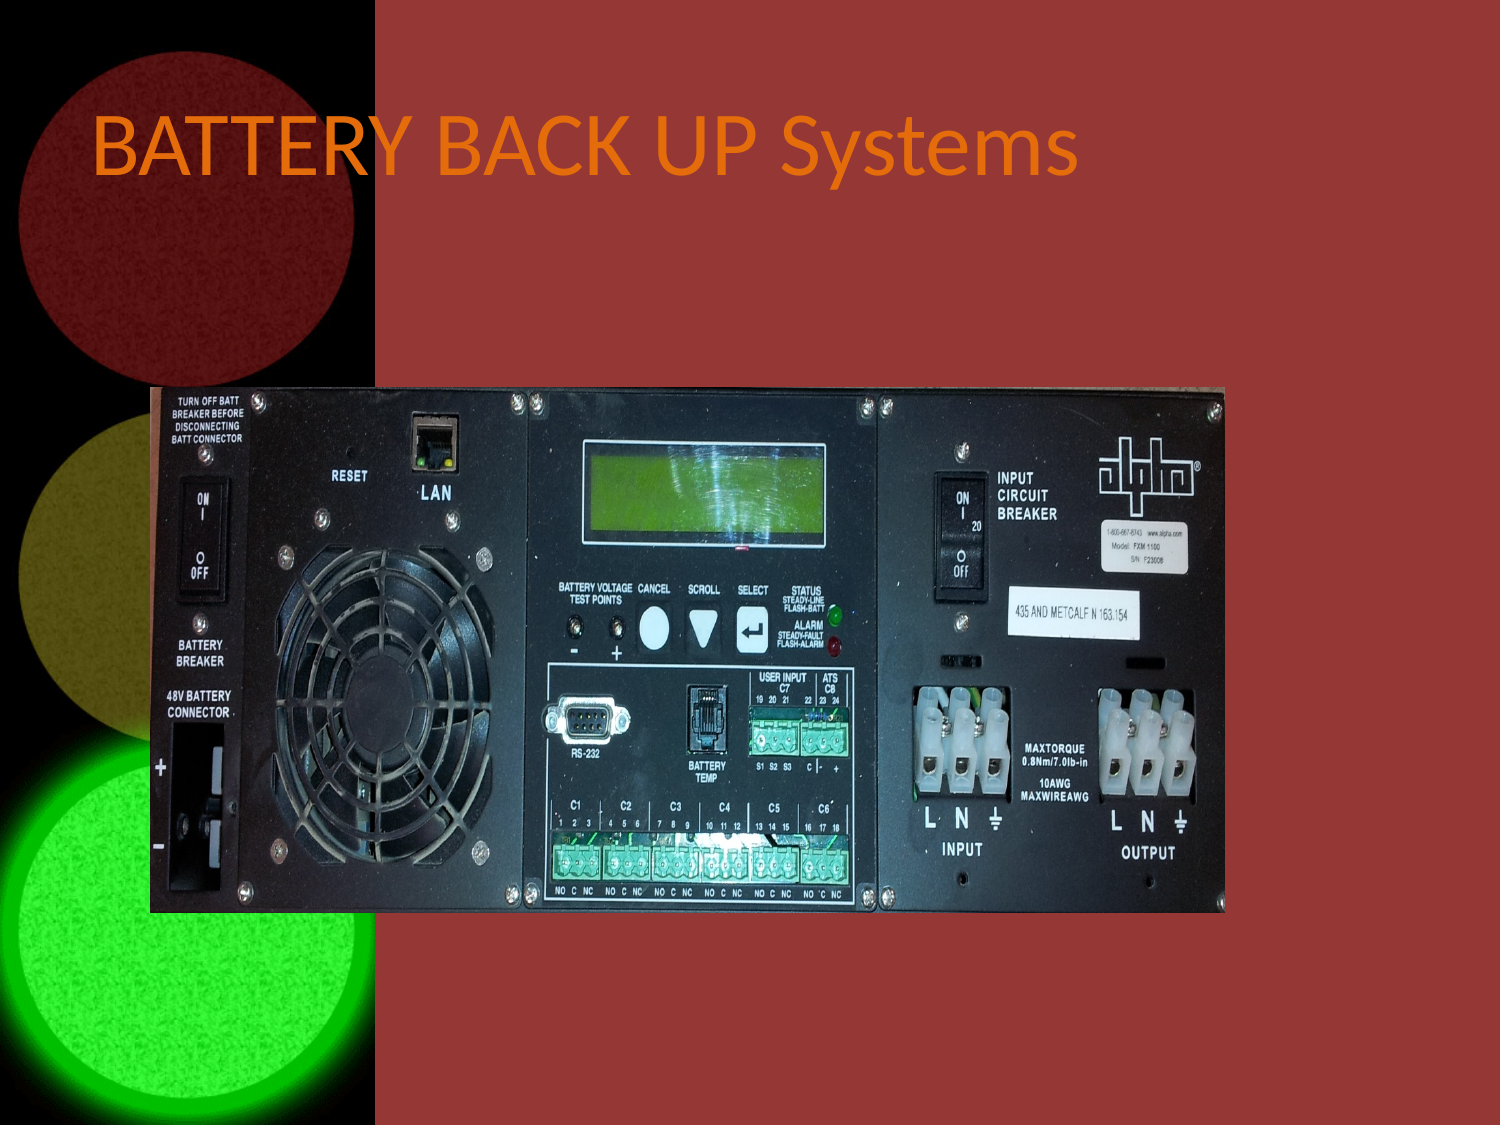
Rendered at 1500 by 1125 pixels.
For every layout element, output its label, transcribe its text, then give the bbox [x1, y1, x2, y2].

title BATTERY BACK UP Systems [379, 45, 1425, 233]
picture [0, 0, 376, 1125]
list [149, 387, 1226, 913]
